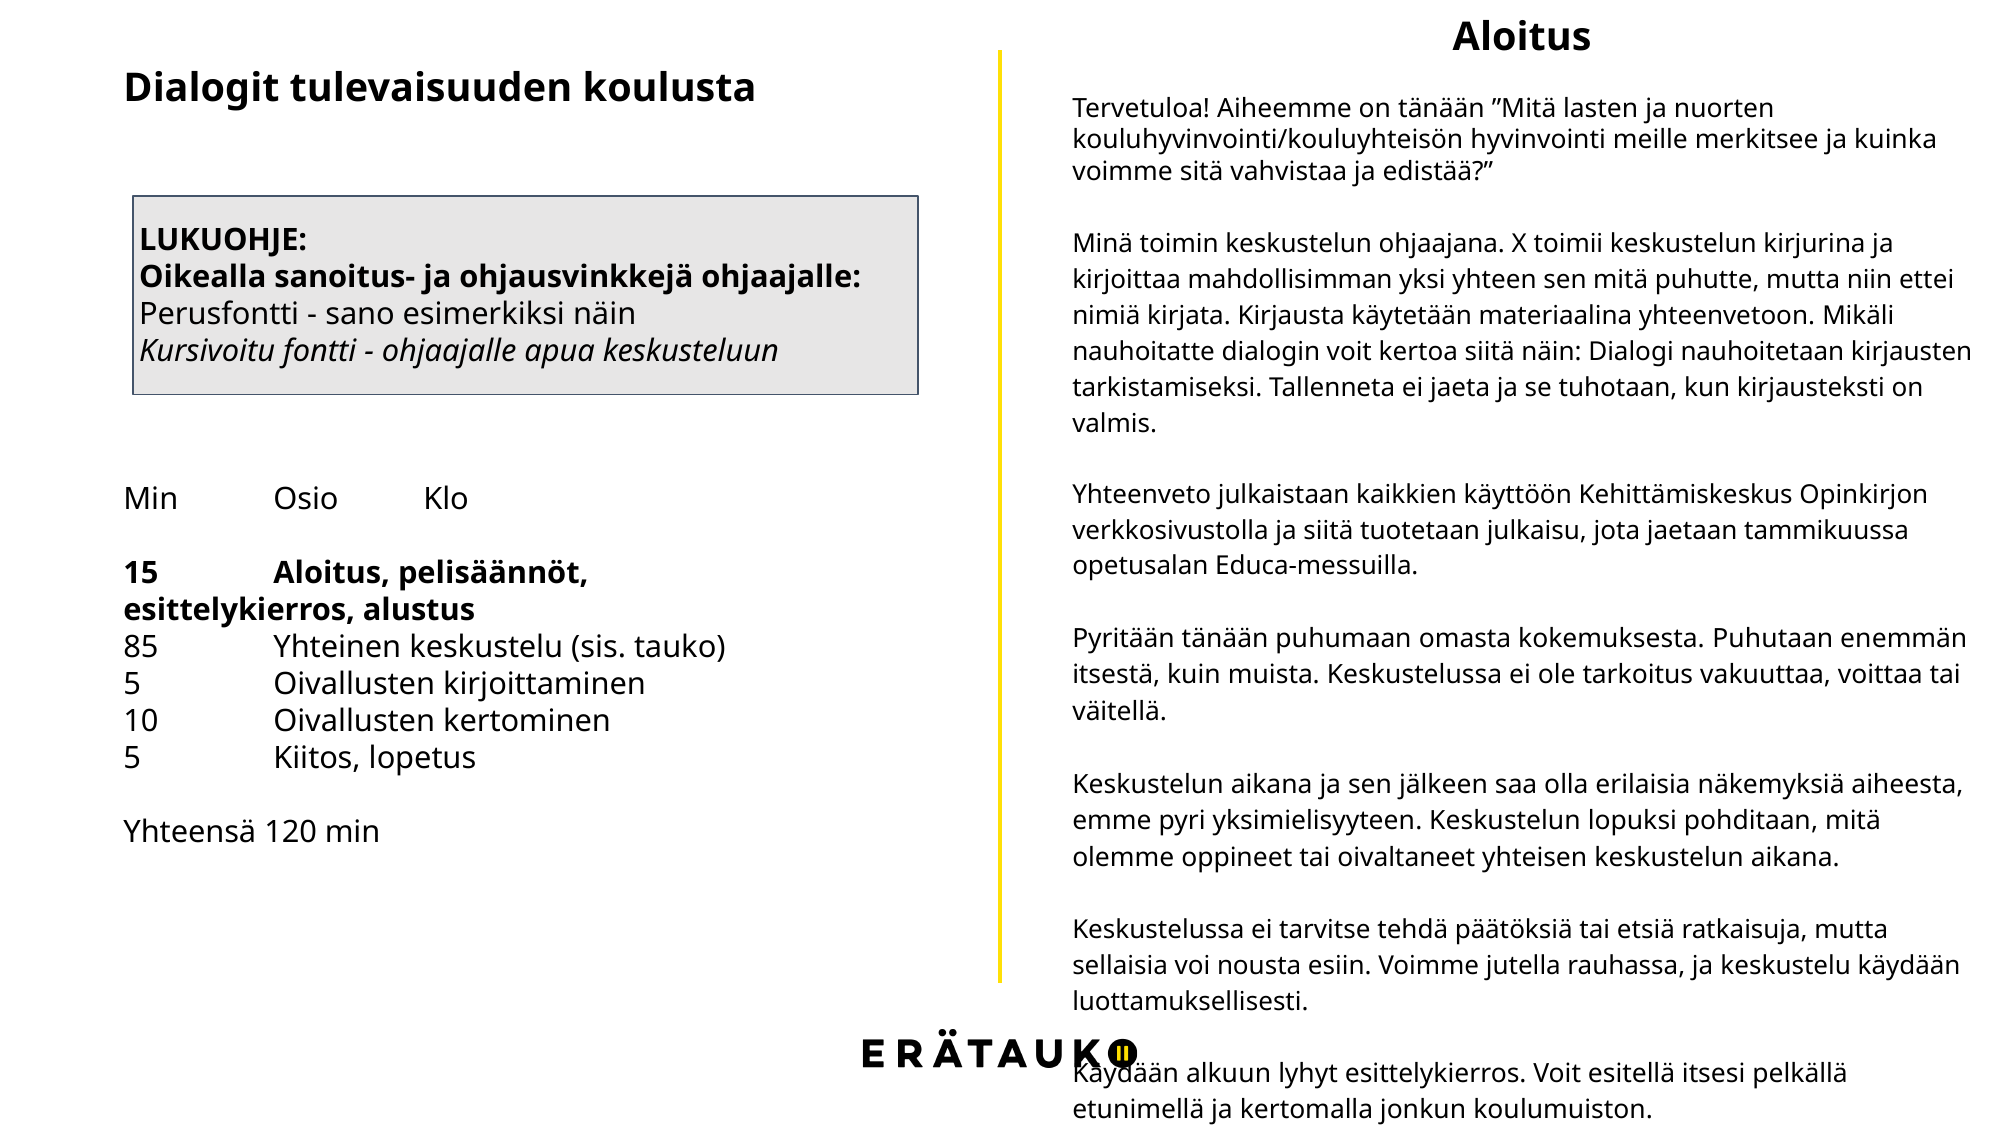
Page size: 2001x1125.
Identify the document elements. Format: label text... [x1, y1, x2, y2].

picture [821, 1009, 1179, 1093]
text_box Dialogit tulevaisuuden koulusta LUKUOHJE: Oikealla sanoitus- ja ohjausvinkkejä ohjaajalle: Perusfontti - sano esimerkiksi näin Kursivoitu fontti - ohjaajalle apua keskusteluun Min Osio Klo 15 Aloitus, pelisäännöt, esittelykierros, alustus 85 Yhteinen keskustelu (sis. tauko) 5 Oivallusten kirjoittaminen 10 Oivallusten kertominen 5 Kiitos, lopetus Yhteensä 120 min [111, 50, 939, 878]
text_box Aloitus Tervetuloa! Aiheemme on tänään ”Mitä lasten ja nuorten kouluhyvinvointi/kouluyhteisön hyvinvointi meille merkitsee ja kuinka voimme sitä vahvistaa ja edistää?” Minä toimin keskustelun ohjaajana. X toimii keskustelun kirjurina ja kirjoittaa mahdollisimman yksi yhteen sen mitä puhutte, mutta niin ettei nimiä kirjata. Kirjausta käytetään materiaalina yhteenvetoon. Mikäli nauhoitatte dialogin voit kertoa siitä näin: Dialogi nauhoitetaan kirjausten tarkistamiseksi. Tallenneta ei jaeta ja se tuhotaan, kun kirjausteksti on valmis. Yhteenveto julkaistaan kaikkien käyttöön Kehittämiskeskus Opinkirjon verkkosivustolla ja siitä tuotetaan julkaisu, jota jaetaan tammikuussa opetusalan Educa-messuilla. Pyritään tänään puhumaan omasta kokemuksesta. Puhutaan enemmän itsestä, kuin muista. Keskustelussa ei ole tarkoitus vakuuttaa, voittaa tai väitellä. Keskustelun aikana ja sen jälkeen saa olla erilaisia näkemyksiä aiheesta, emme pyri yksimielisyyteen. Keskustelun lopuksi pohditaan, mitä olemme oppineet tai oivaltaneet yhteisen keskustelun aikana. Keskustelussa ei tarvitse tehdä päätöksiä tai etsiä ratkaisuja, mutta sellaisia voi nousta esiin. Voimme jutella rauhassa, ja keskustelu käydään luottamuksellisesti. Käydään alkuun lyhyt esittelykierros. Voit esitellä itsesi pelkällä etunimellä ja kertomalla jonkun koulumuiston. 10 min [1060, 0, 1994, 867]
